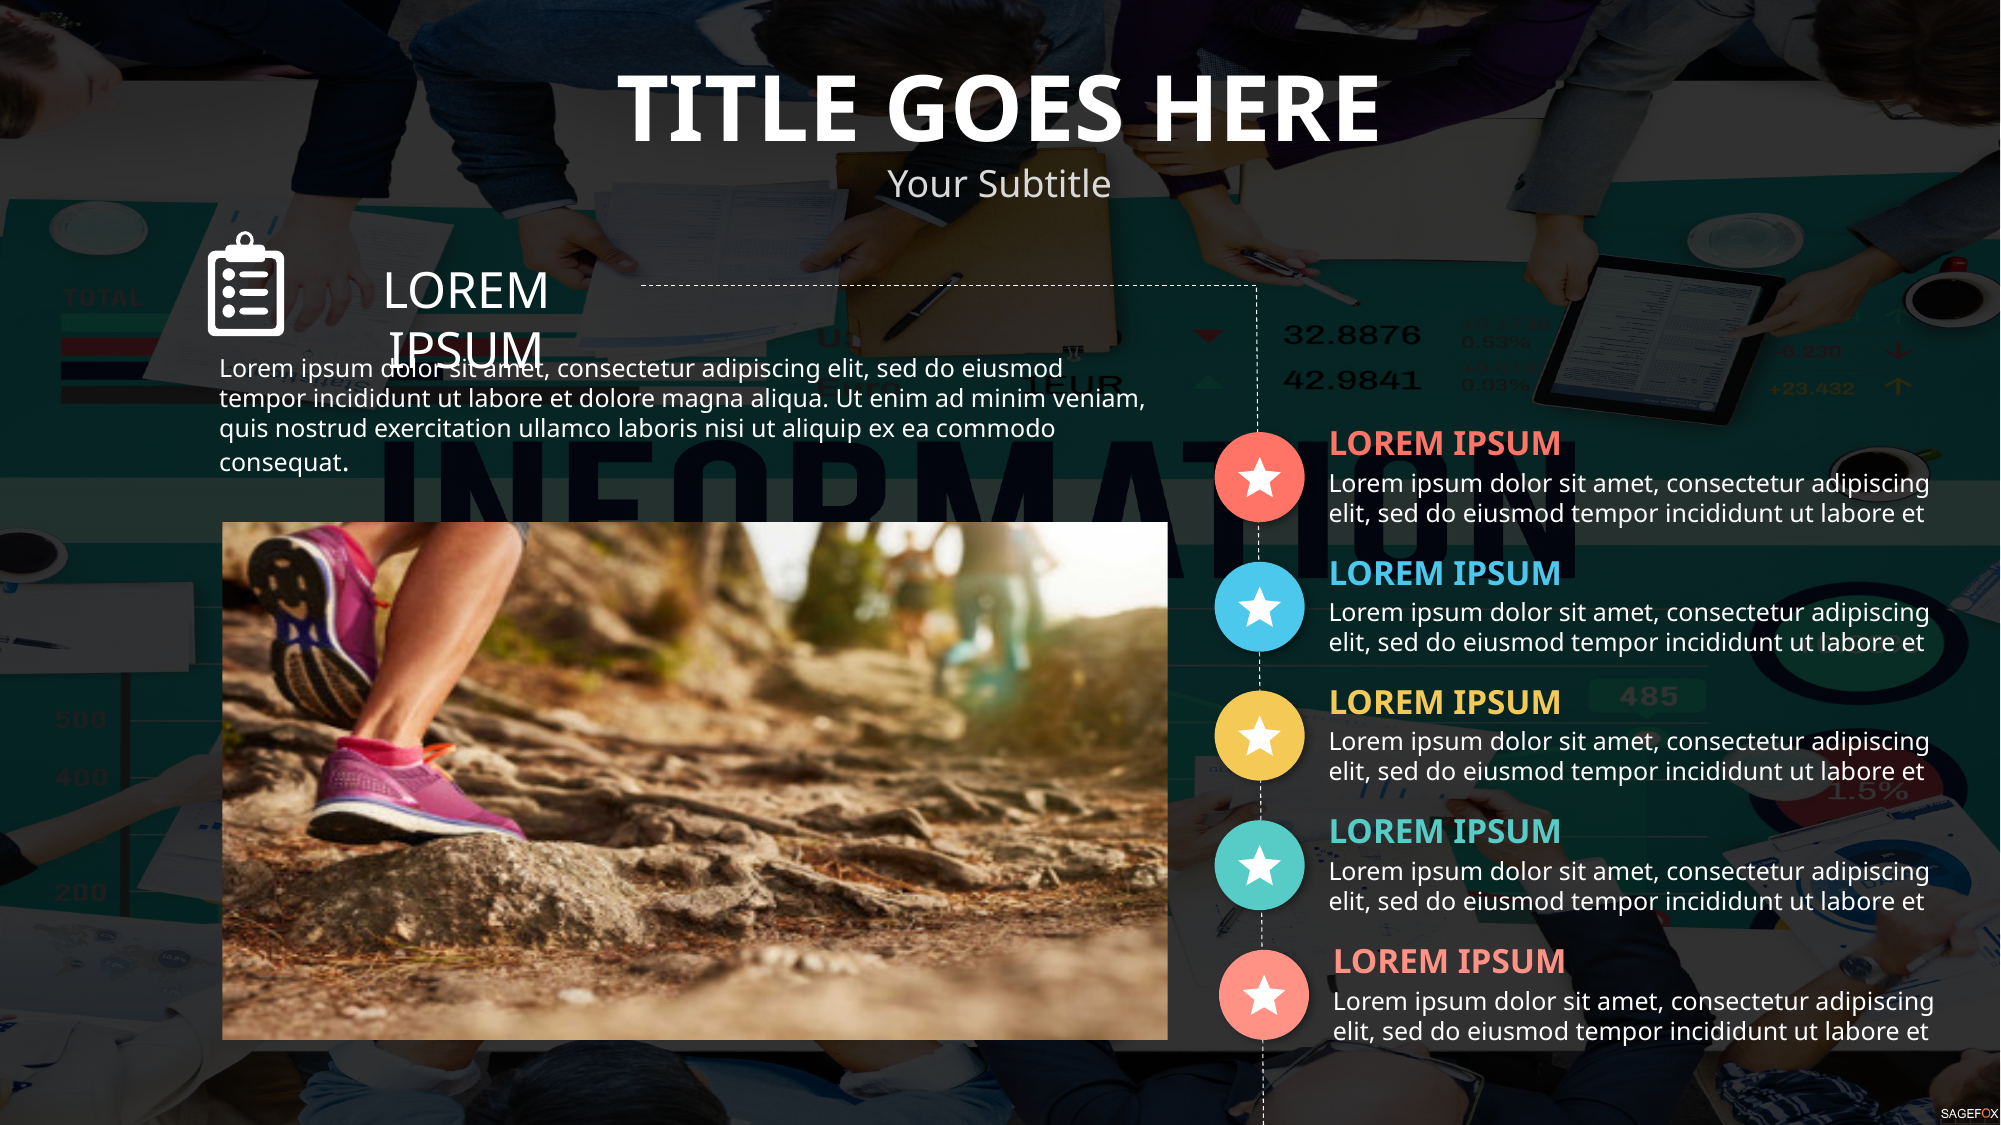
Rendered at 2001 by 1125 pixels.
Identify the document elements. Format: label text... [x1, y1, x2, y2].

text_box [221, 521, 1169, 1041]
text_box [1256, 523, 1264, 561]
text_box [1214, 432, 1305, 523]
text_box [1256, 652, 1264, 690]
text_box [1256, 781, 1264, 820]
text_box LOREM IPSUM Lorem ipsum dolor sit amet, consectetur adipiscing elit, sed do eiusmod tempor incididunt ut labore et [1318, 417, 1953, 533]
text_box LOREM IPSUM Lorem ipsum dolor sit amet, consectetur adipiscing elit, sed do eiusmod tempor incididunt ut labore et [1318, 675, 1953, 791]
text_box Lorem ipsum dolor sit amet, consectetur adipiscing elit, sed do eiusmod tempor incididunt ut labore et dolore magna aliqua. Ut enim ad minim veniam, quis nostrud exercitation ullamco laboris nisi ut aliquip ex ea commodo consequat. [204, 344, 1168, 485]
text_box LOREM IPSUM Lorem ipsum dolor sit amet, consectetur adipiscing elit, sed do eiusmod tempor incididunt ut labore et [1322, 935, 1958, 1050]
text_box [1218, 949, 1309, 1040]
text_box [1214, 820, 1305, 911]
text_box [1256, 911, 1264, 949]
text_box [1214, 690, 1305, 781]
text_box LOREM IPSUM [292, 250, 642, 344]
picture [0, 0, 2001, 1125]
text_box LOREM IPSUM Lorem ipsum dolor sit amet, consectetur adipiscing elit, sed do eiusmod tempor incididunt ut labore et [1318, 546, 1953, 662]
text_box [1256, 287, 1264, 432]
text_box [1214, 561, 1305, 652]
text_box LOREM IPSUM Lorem ipsum dolor sit amet, consectetur adipiscing elit, sed do eiusmod tempor incididunt ut labore et [1318, 805, 1953, 921]
text_box TITLE GOES HERE Your Subtitle [548, 42, 1452, 212]
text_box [1256, 1040, 1264, 1125]
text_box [207, 231, 285, 337]
